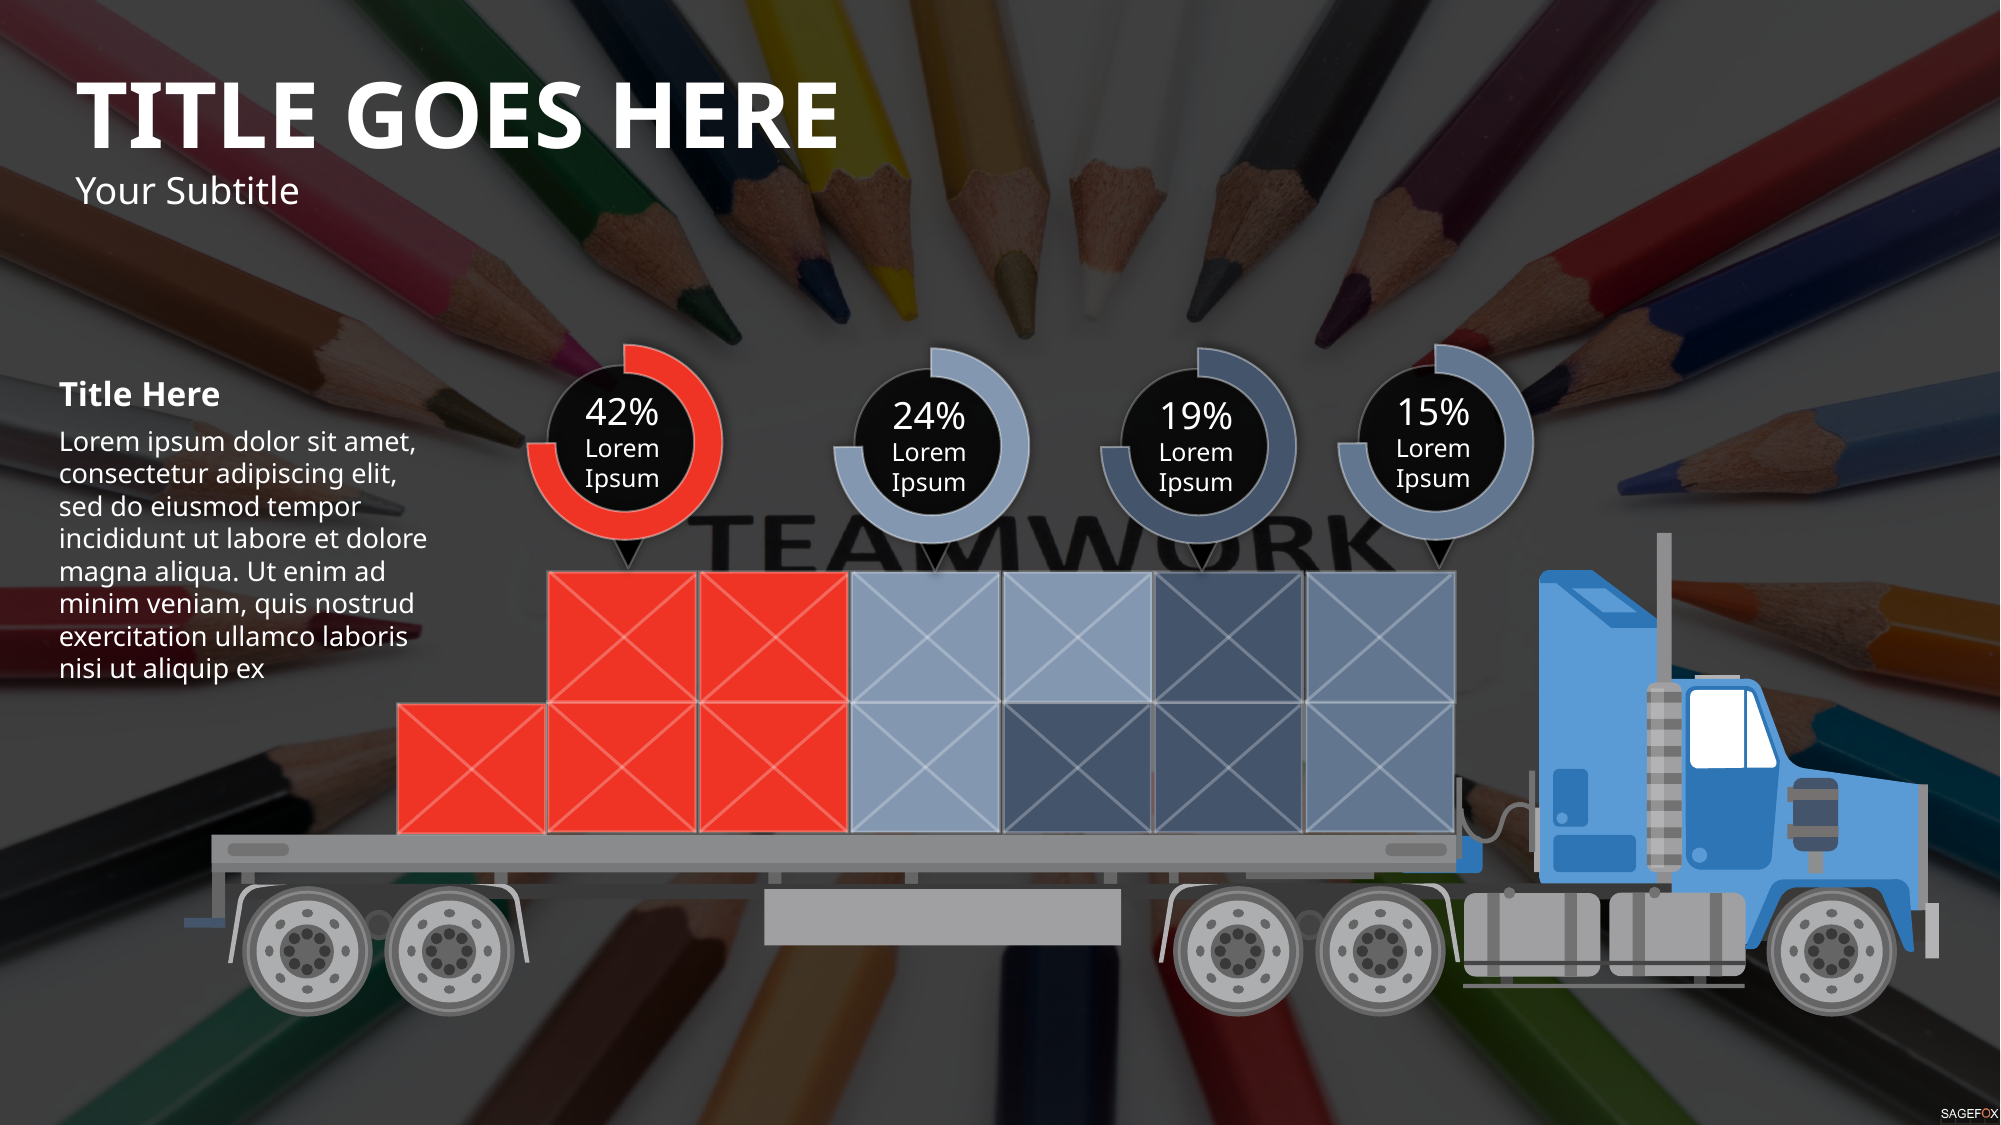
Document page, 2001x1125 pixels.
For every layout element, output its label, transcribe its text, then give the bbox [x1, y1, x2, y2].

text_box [1152, 572, 1303, 833]
text_box [526, 343, 724, 532]
text_box 15% Lorem Ipsum [1357, 364, 1501, 503]
text_box 42% Lorem Ipsum [546, 364, 690, 503]
text_box 19% Lorem Ipsum [1120, 368, 1263, 507]
picture [176, 665, 184, 676]
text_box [1305, 572, 1456, 833]
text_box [397, 571, 850, 835]
text_box [1100, 347, 1298, 532]
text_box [851, 571, 1152, 833]
text_box 24% Lorem Ipsum [853, 368, 995, 507]
text_box [1337, 343, 1535, 532]
text_box TITLE GOES HERE Your Subtitle [60, 49, 1036, 220]
picture [0, 0, 2001, 1125]
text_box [43, 366, 456, 662]
text_box [833, 347, 1031, 532]
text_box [184, 532, 1939, 1017]
